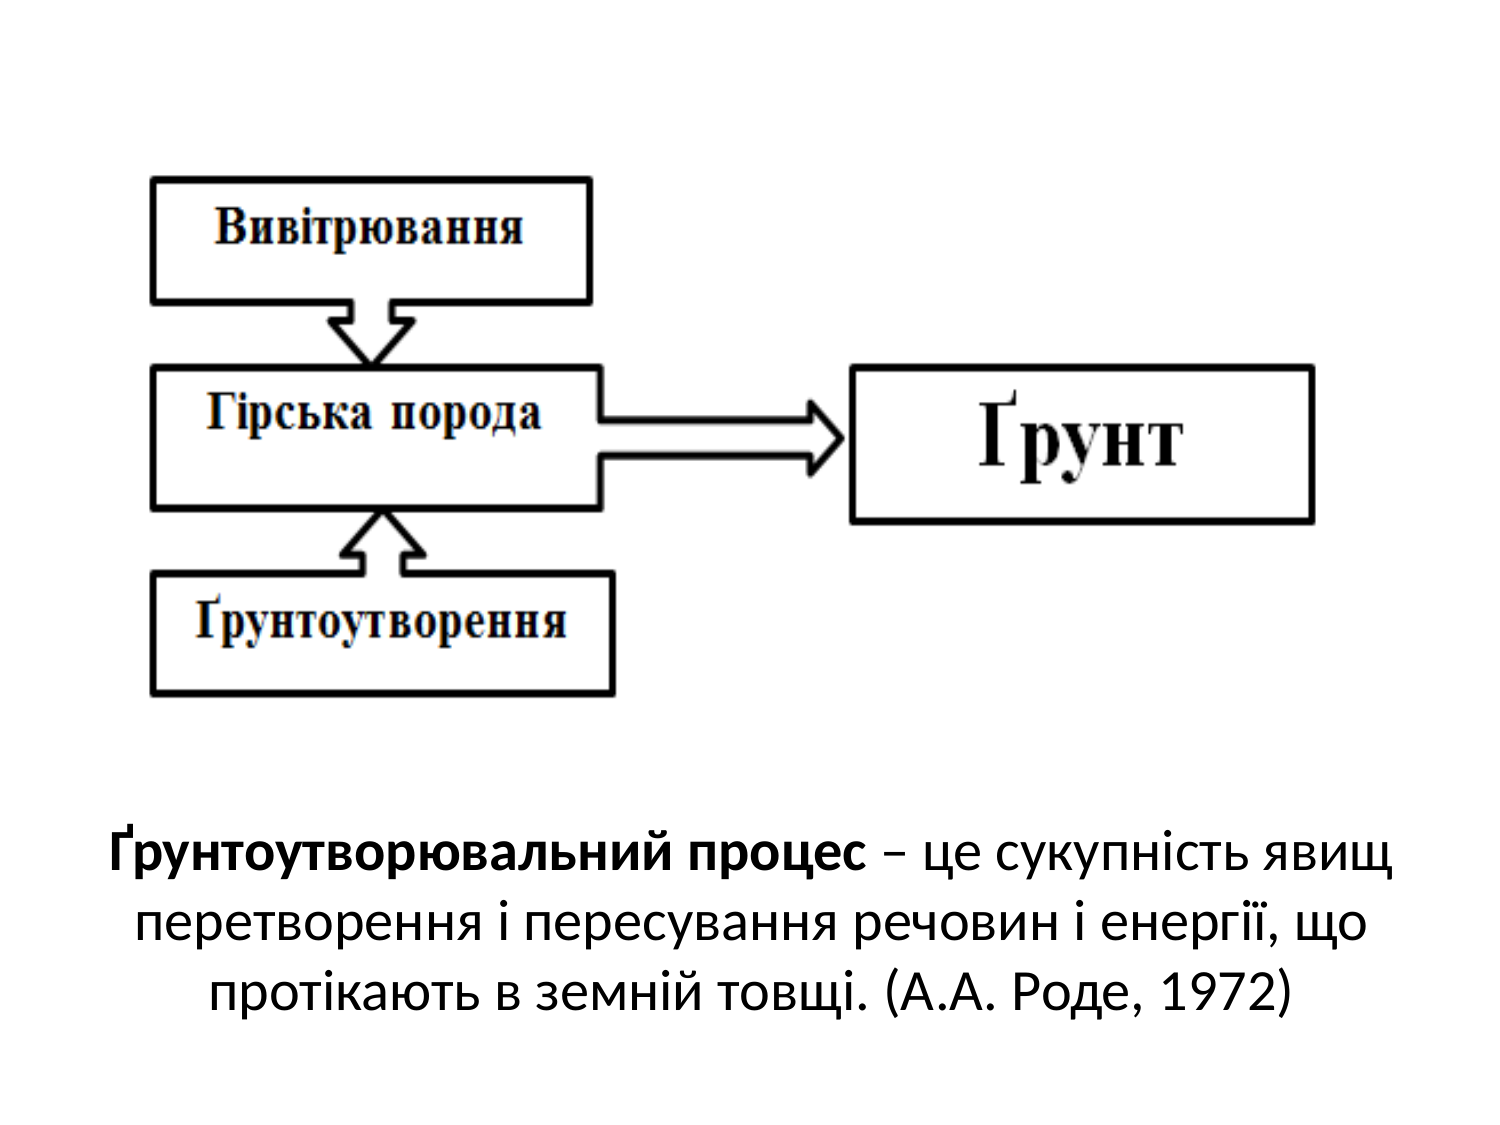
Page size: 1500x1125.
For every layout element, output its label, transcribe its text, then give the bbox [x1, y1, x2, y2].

picture [100, 148, 1412, 740]
title Ґрунтоутворювальний процес – це сукупність явищ перетворення і пересування речовин і енергії, що протікають в земній товщі. (А.А. Роде, 1972) [76, 798, 1427, 1035]
